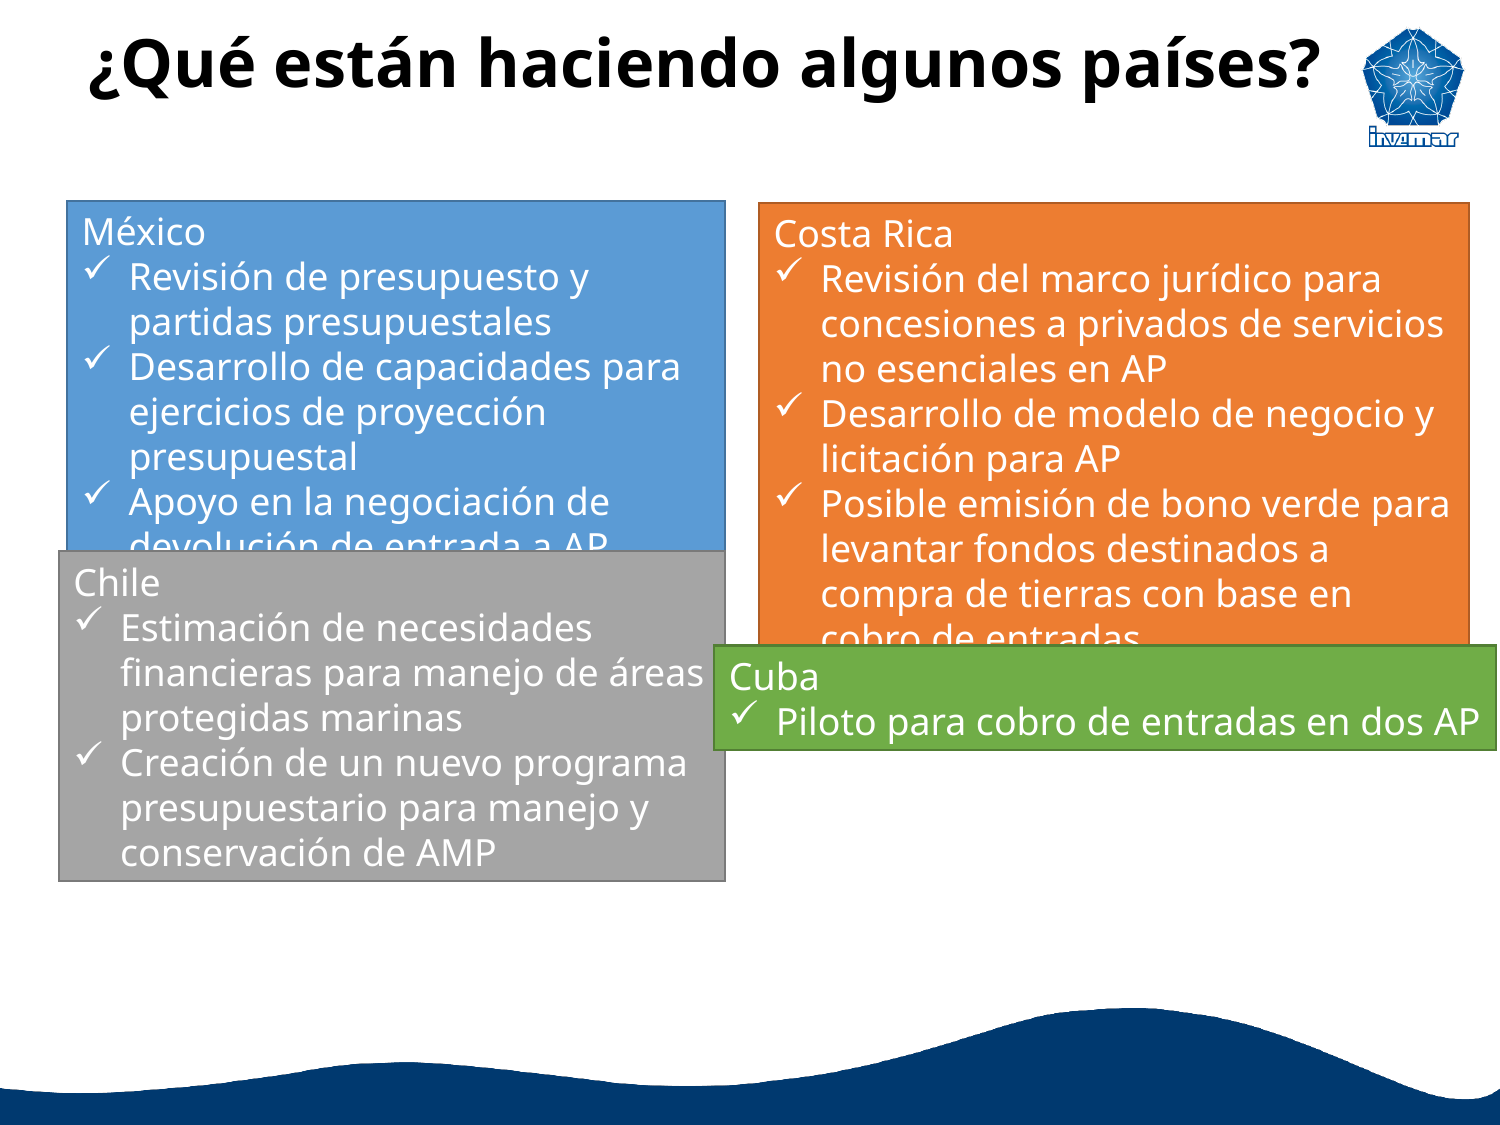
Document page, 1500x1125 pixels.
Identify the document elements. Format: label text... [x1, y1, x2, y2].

text_box México Revisión de presupuesto y partidas presupuestales Desarrollo de capacidades para ejercicios de proyección presupuestal Apoyo en la negociación de devolución de entrada a AP [66, 200, 726, 550]
text_box Chile Estimación de necesidades financieras para manejo de áreas protegidas marinas Creación de un nuevo programa presupuestario para manejo y conservación de AMP [58, 550, 726, 882]
text_box Costa Rica Revisión del marco jurídico para concesiones a privados de servicios no esenciales en AP Desarrollo de modelo de negocio y licitación para AP Posible emisión de bono verde para levantar fondos destinados a compra de tierras con base en cobro de entradas [758, 202, 1470, 644]
title ¿Qué están haciendo algunos países? [73, 0, 1427, 132]
picture [1357, 23, 1469, 151]
picture [0, 997, 1500, 1125]
text_box Cuba Piloto para cobro de entradas en dos AP [713, 644, 1497, 751]
